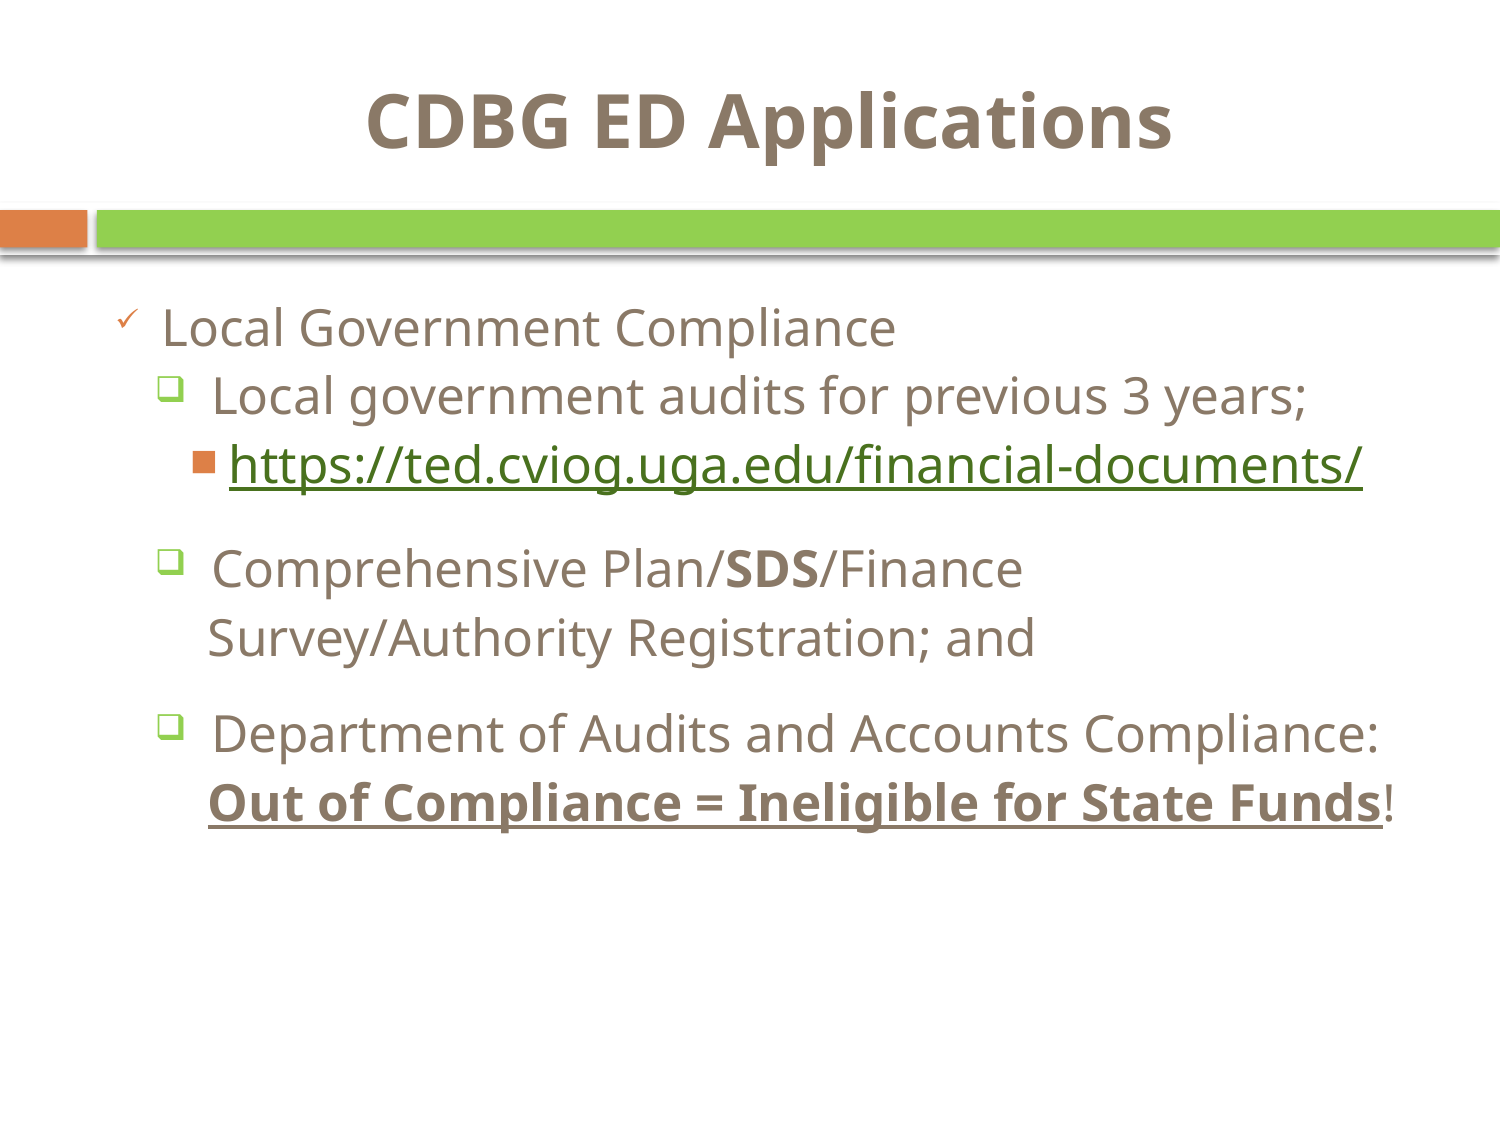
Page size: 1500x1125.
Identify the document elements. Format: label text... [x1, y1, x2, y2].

list Local Government Compliance Local government audits for previous 3 years; https://ted.cviog.uga.edu/financial-documents/ Comprehensive Plan/SDS/Finance Survey/Authority Registration; and Department of Audits and Accounts Compliance: Out of Compliance = Ineligible for State Funds! [100, 287, 1438, 1013]
title CDBG ED Applications [100, 37, 1438, 200]
